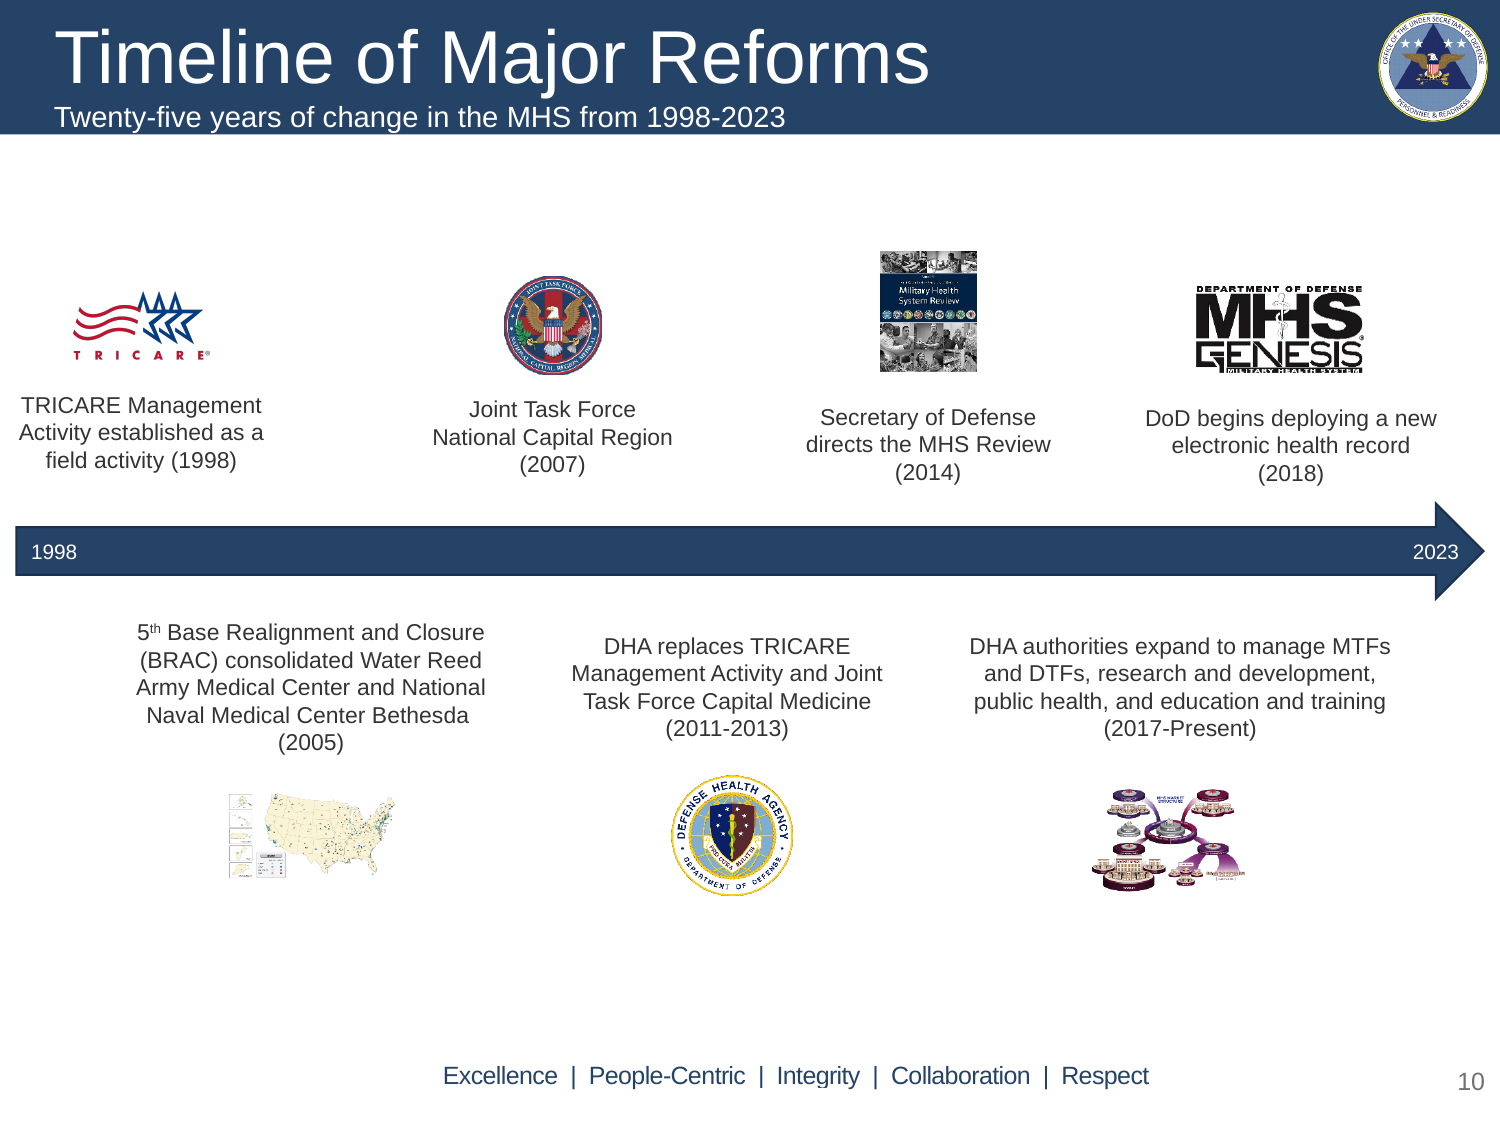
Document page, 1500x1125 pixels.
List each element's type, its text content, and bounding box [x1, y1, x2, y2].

picture [227, 793, 395, 878]
text_box DoD begins deploying a new electronic health record (2018) [1128, 372, 1454, 503]
picture [73, 291, 210, 360]
text_box DHA replaces TRICARE Management Activity and Joint Task Force Capital Medicine (2011-2013) [547, 614, 908, 759]
picture [671, 775, 793, 896]
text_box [16, 503, 1484, 599]
title Timeline of Major Reforms [39, 10, 1292, 109]
text_box DHA authorities expand to manage MTFs and DTFs, research and development, public health, and education and training (2017-Present) [954, 614, 1407, 759]
picture [1378, 12, 1488, 122]
picture [880, 251, 977, 376]
text_box 5th Base Realignment and Closure (BRAC) consolidated Water Reed Army Medical Center and National Naval Medical Center Bethesda (2005) [118, 614, 504, 759]
picture [1196, 286, 1364, 374]
text_box Secretary of Defense directs the MHS Review (2014) [786, 371, 1070, 503]
picture [504, 276, 602, 375]
text_box Joint Task Force National Capital Region (2007) [411, 364, 695, 503]
text_box TRICARE Management Activity established as a field activity (1998) [0, 359, 283, 504]
picture [1069, 784, 1268, 896]
slide_number 10 [1291, 1058, 1500, 1118]
text_box Twenty-five years of change in the MHS from 1998-2023 [39, 95, 1245, 149]
